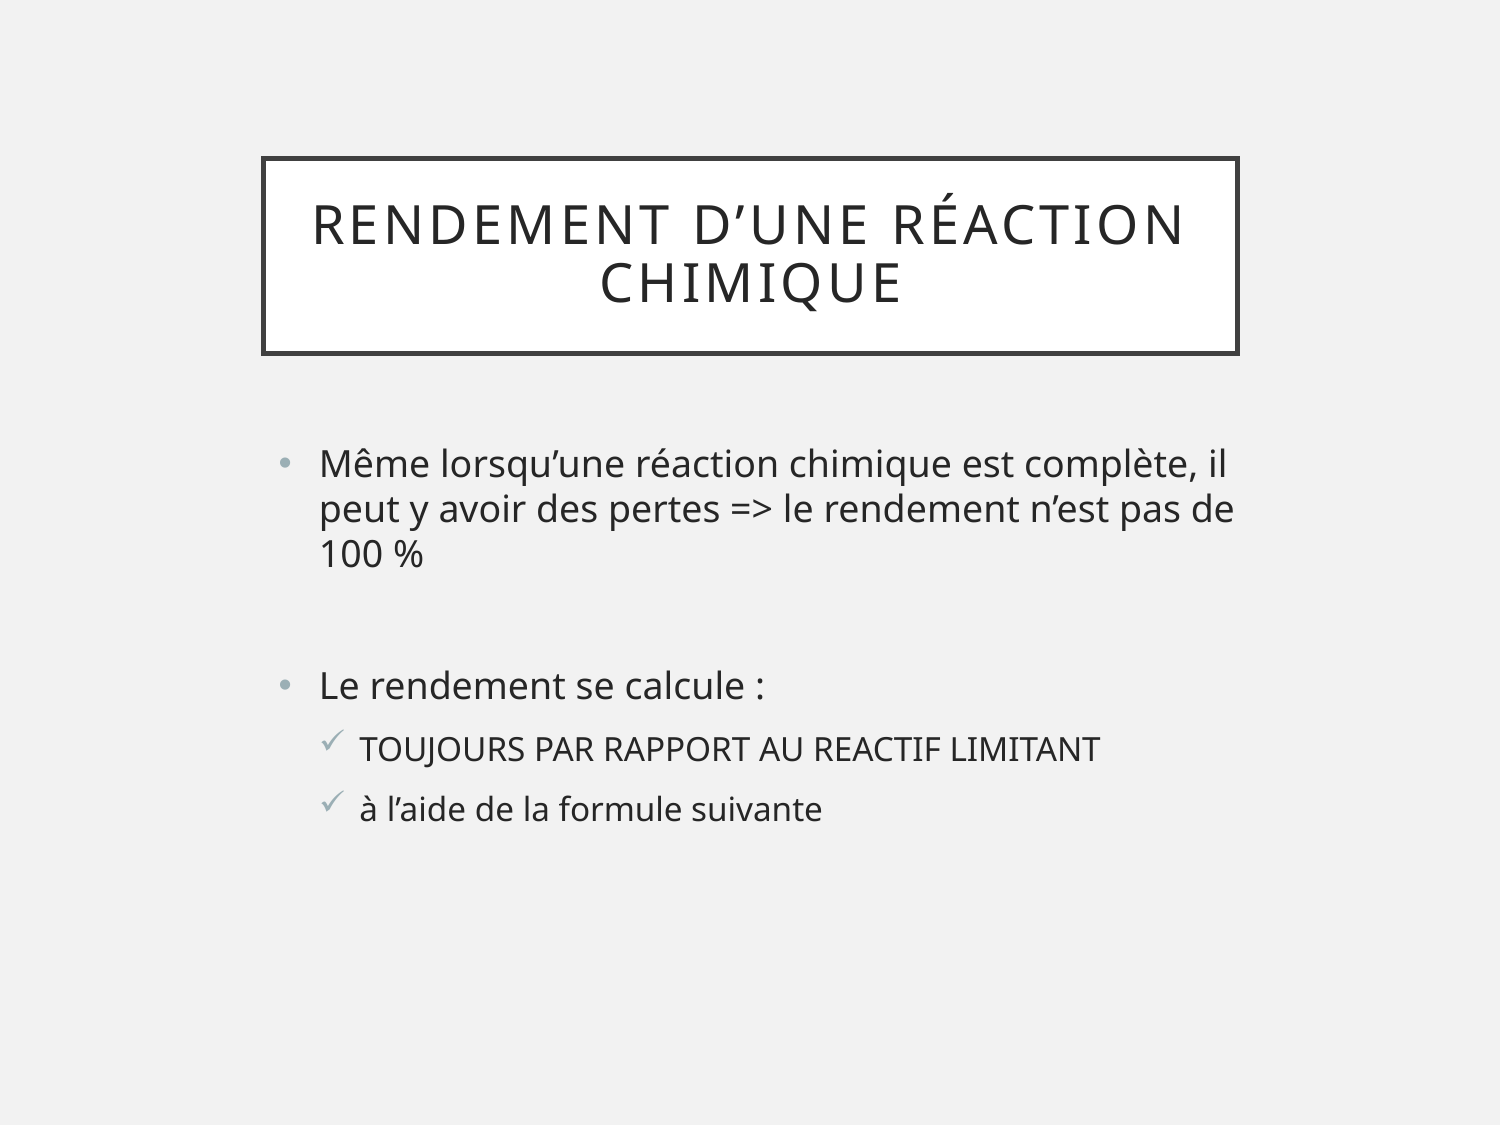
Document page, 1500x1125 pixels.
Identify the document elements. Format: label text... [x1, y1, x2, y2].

title Rendement d’une réaction chimique [261, 156, 1240, 356]
